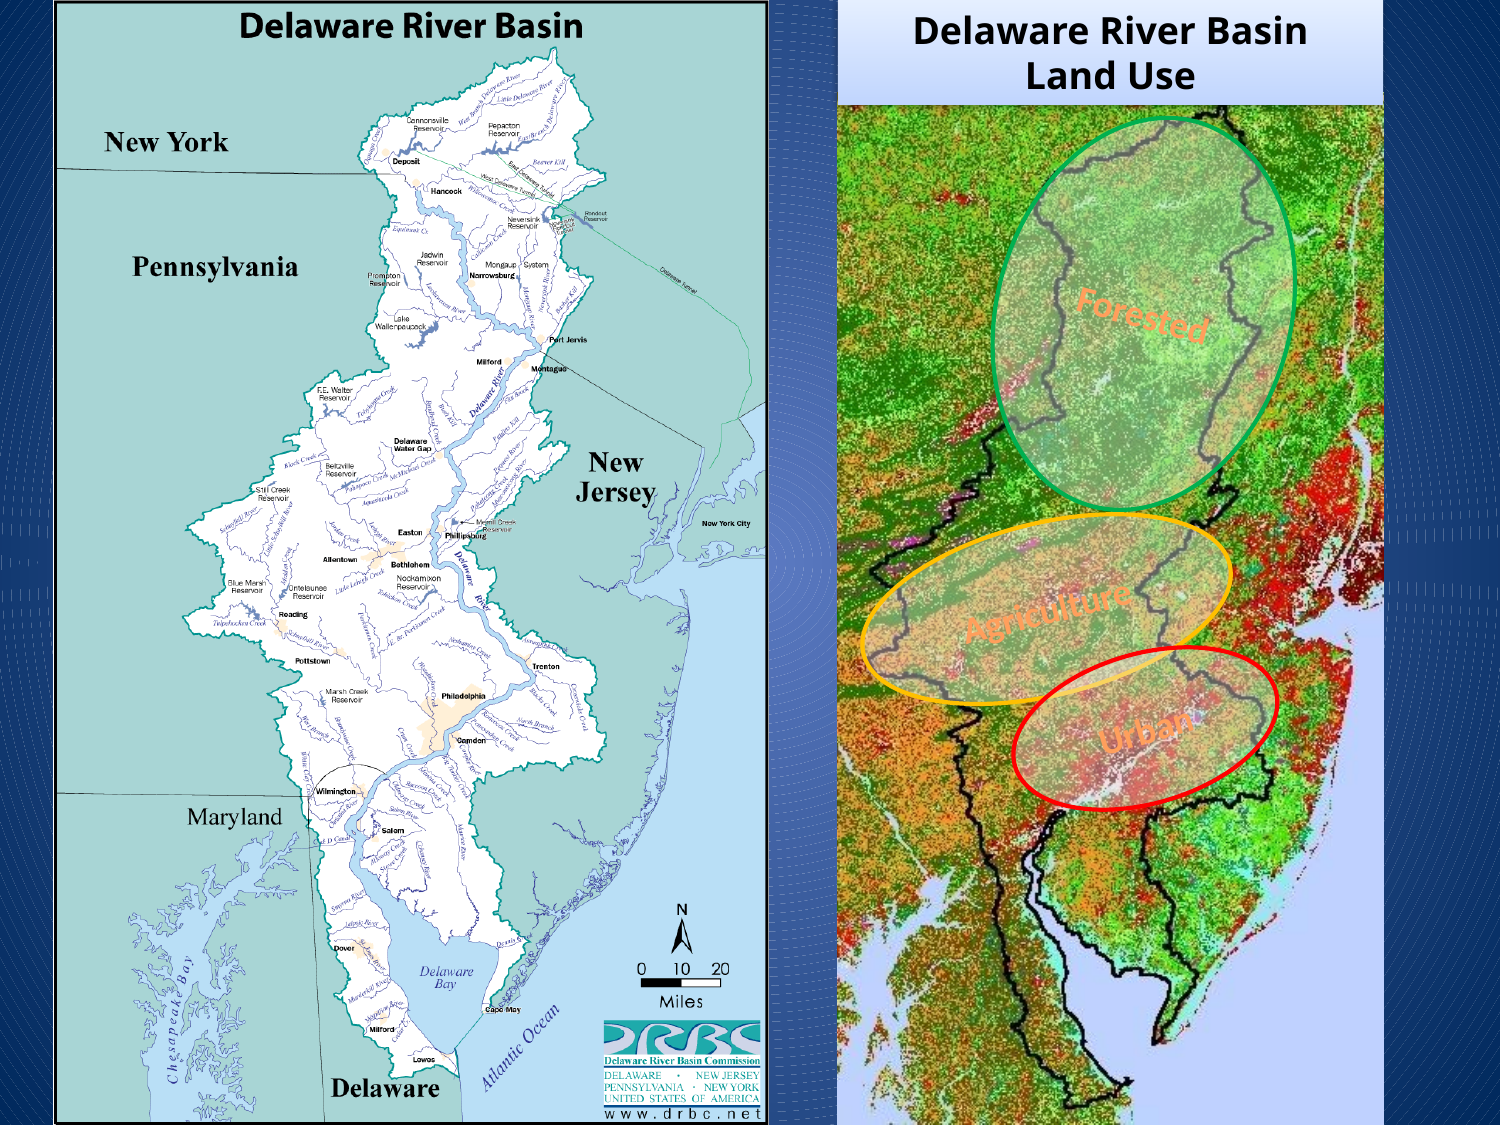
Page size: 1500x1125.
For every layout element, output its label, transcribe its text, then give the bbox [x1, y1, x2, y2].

text_box Delaware River Basin Land Use [837, 0, 1384, 91]
picture [835, 92, 1398, 1125]
picture [53, 0, 770, 1125]
